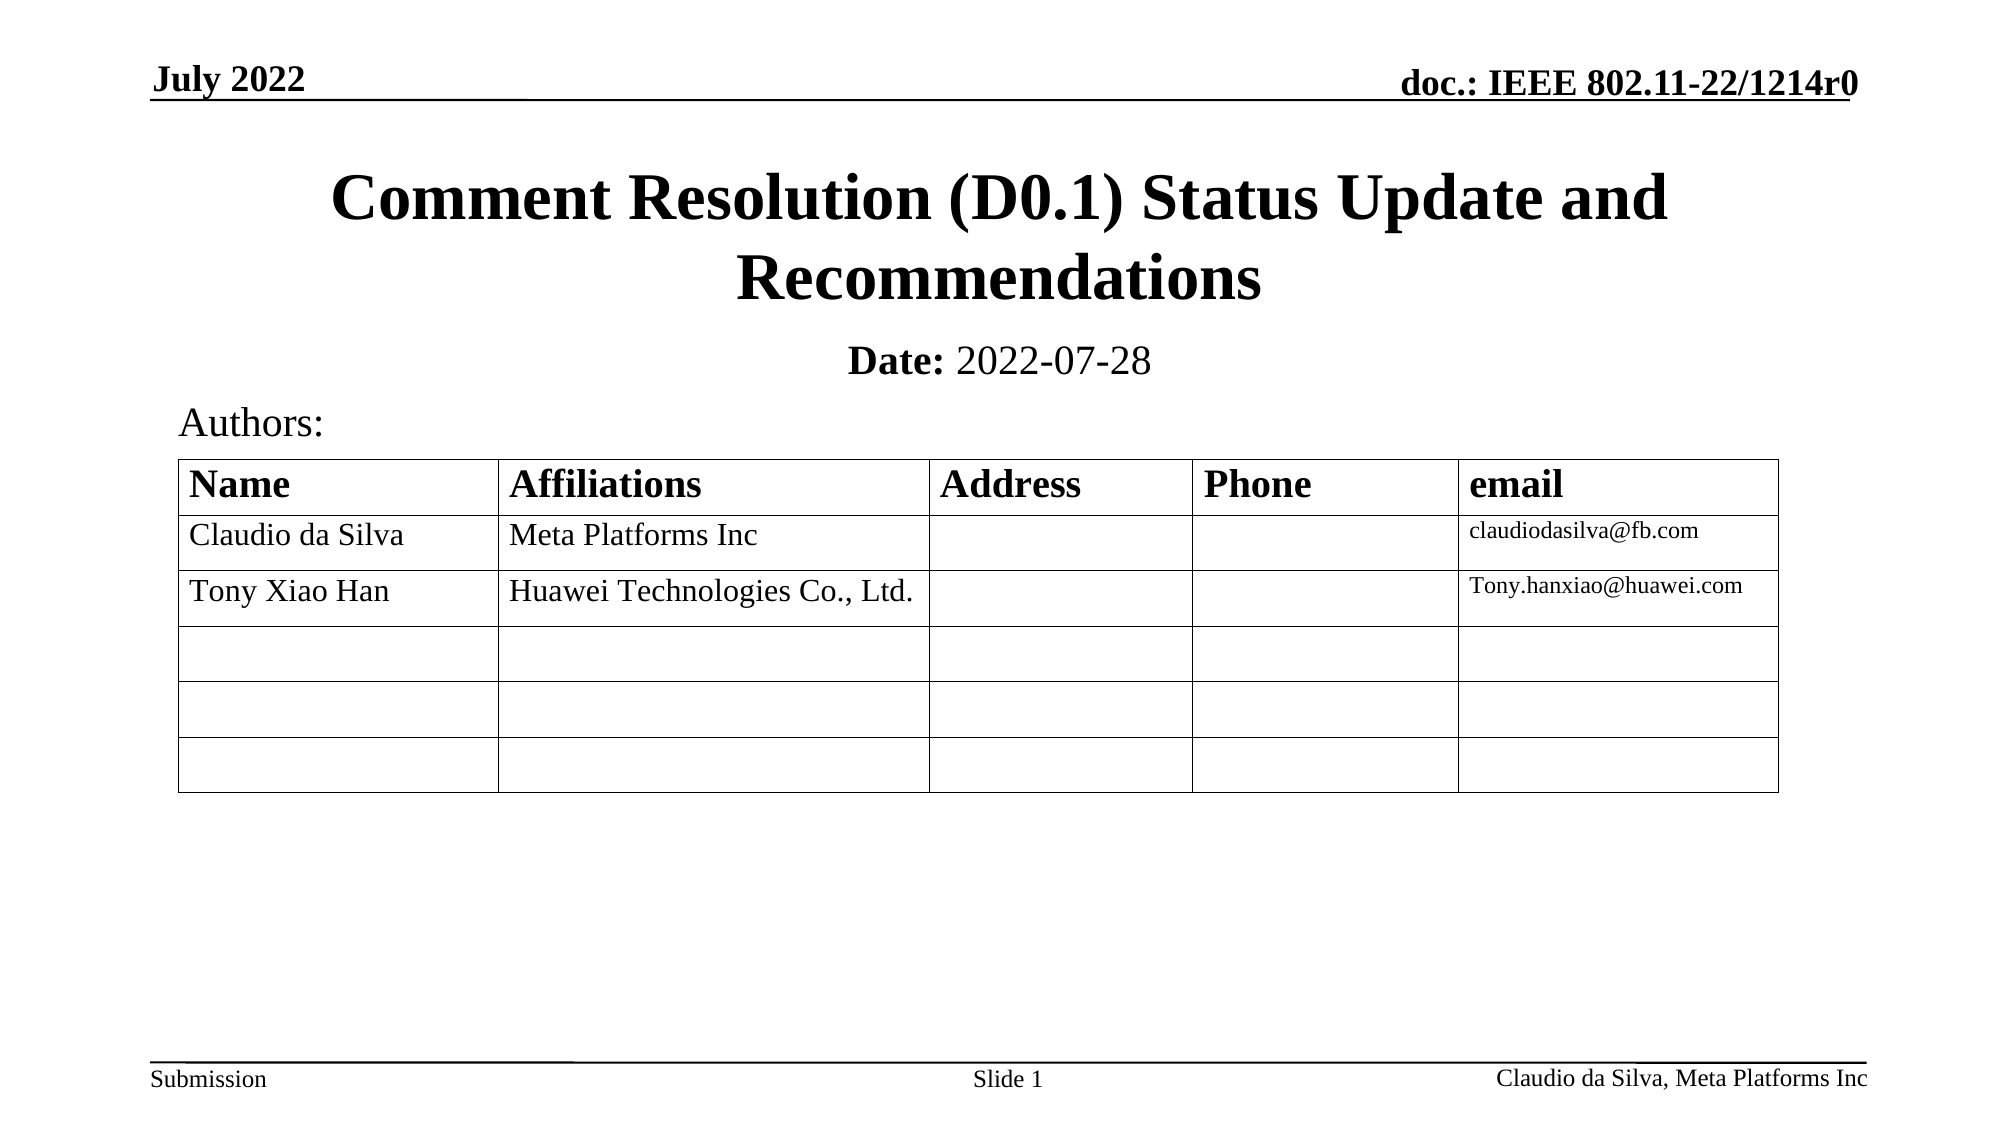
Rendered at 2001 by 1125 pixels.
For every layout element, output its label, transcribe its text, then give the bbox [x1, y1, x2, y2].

footer Claudio da Silva, Meta Platforms Inc [1171, 1061, 1869, 1092]
title Comment Resolution (D0.1) Status Update and Recommendations [149, 112, 1851, 354]
subtitle Date: 2022-07-28 [299, 324, 1701, 404]
text_box Authors: [162, 387, 401, 450]
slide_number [152, 54, 563, 100]
slide_number Slide 1 [950, 1061, 1067, 1123]
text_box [162, 458, 1825, 865]
